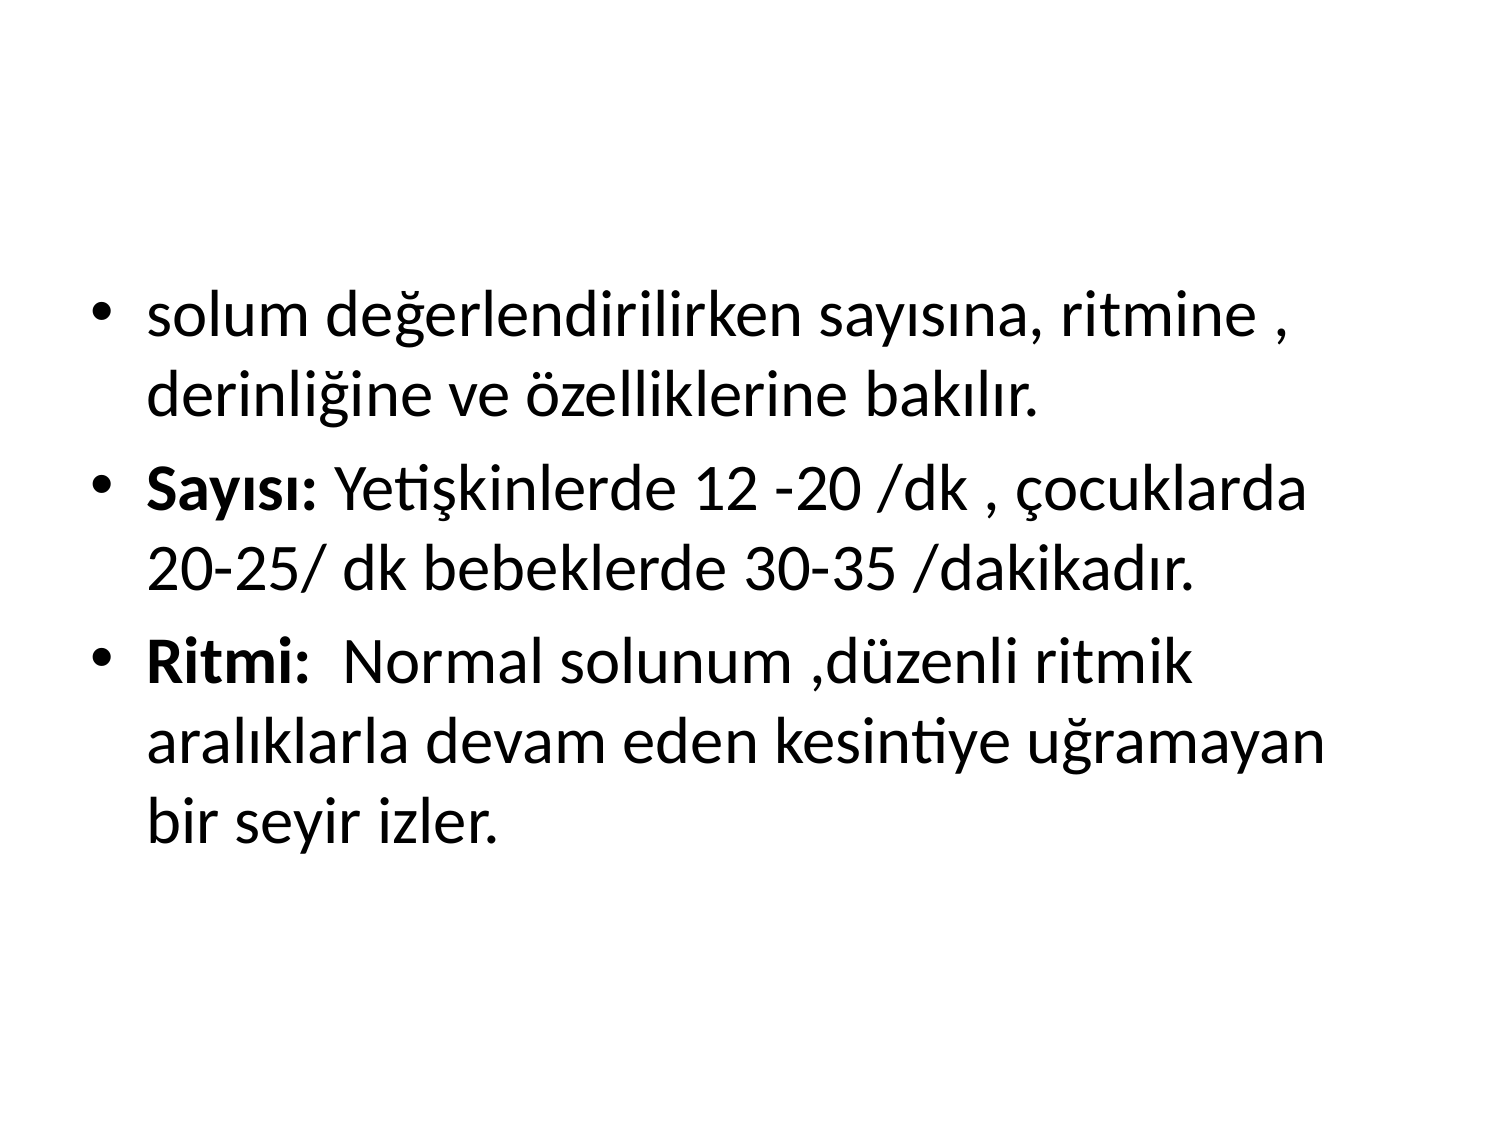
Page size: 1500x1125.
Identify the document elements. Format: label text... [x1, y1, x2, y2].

list solum değerlendirilirken sayısına, ritmine , derinliğine ve özelliklerine bakılır. Sayısı: Yetişkinlerde 12 -20 /dk , çocuklarda 20-25/ dk bebeklerde 30-35 /dakikadır. Ritmi: Normal solunum ,düzenli ritmik aralıklarla devam eden kesintiye uğramayan bir seyir izler. [75, 262, 1425, 1005]
